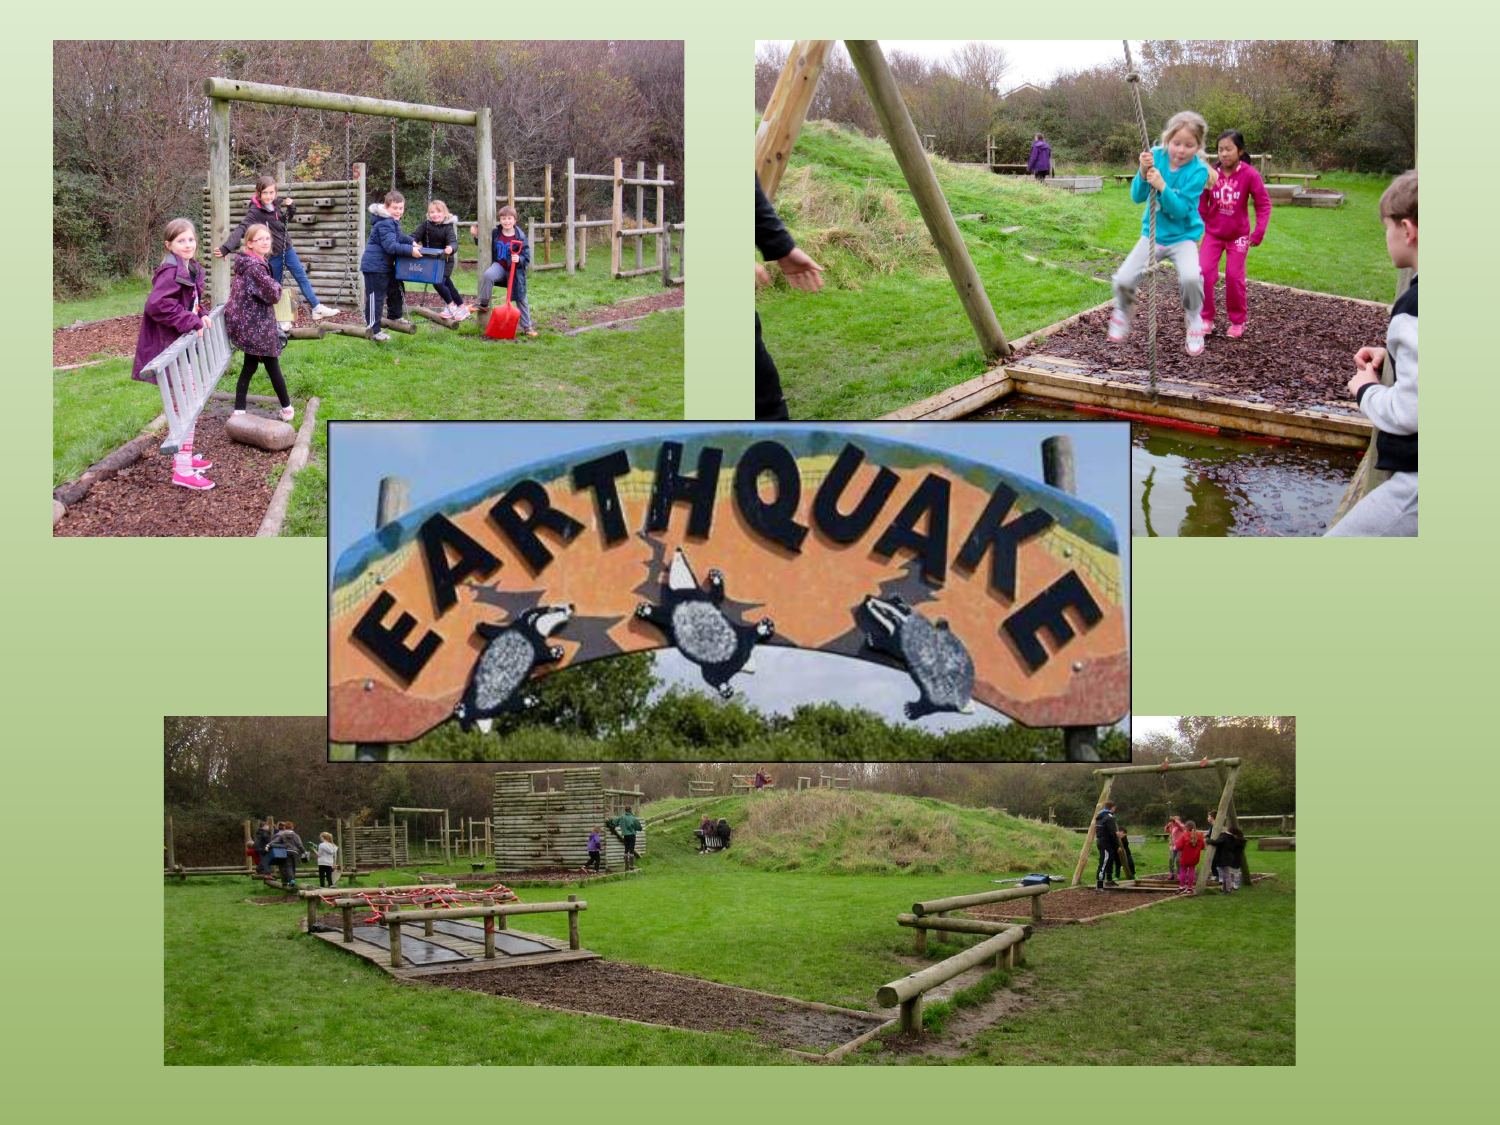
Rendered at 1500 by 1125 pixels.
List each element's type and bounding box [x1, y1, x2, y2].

picture [52, 39, 1418, 1066]
